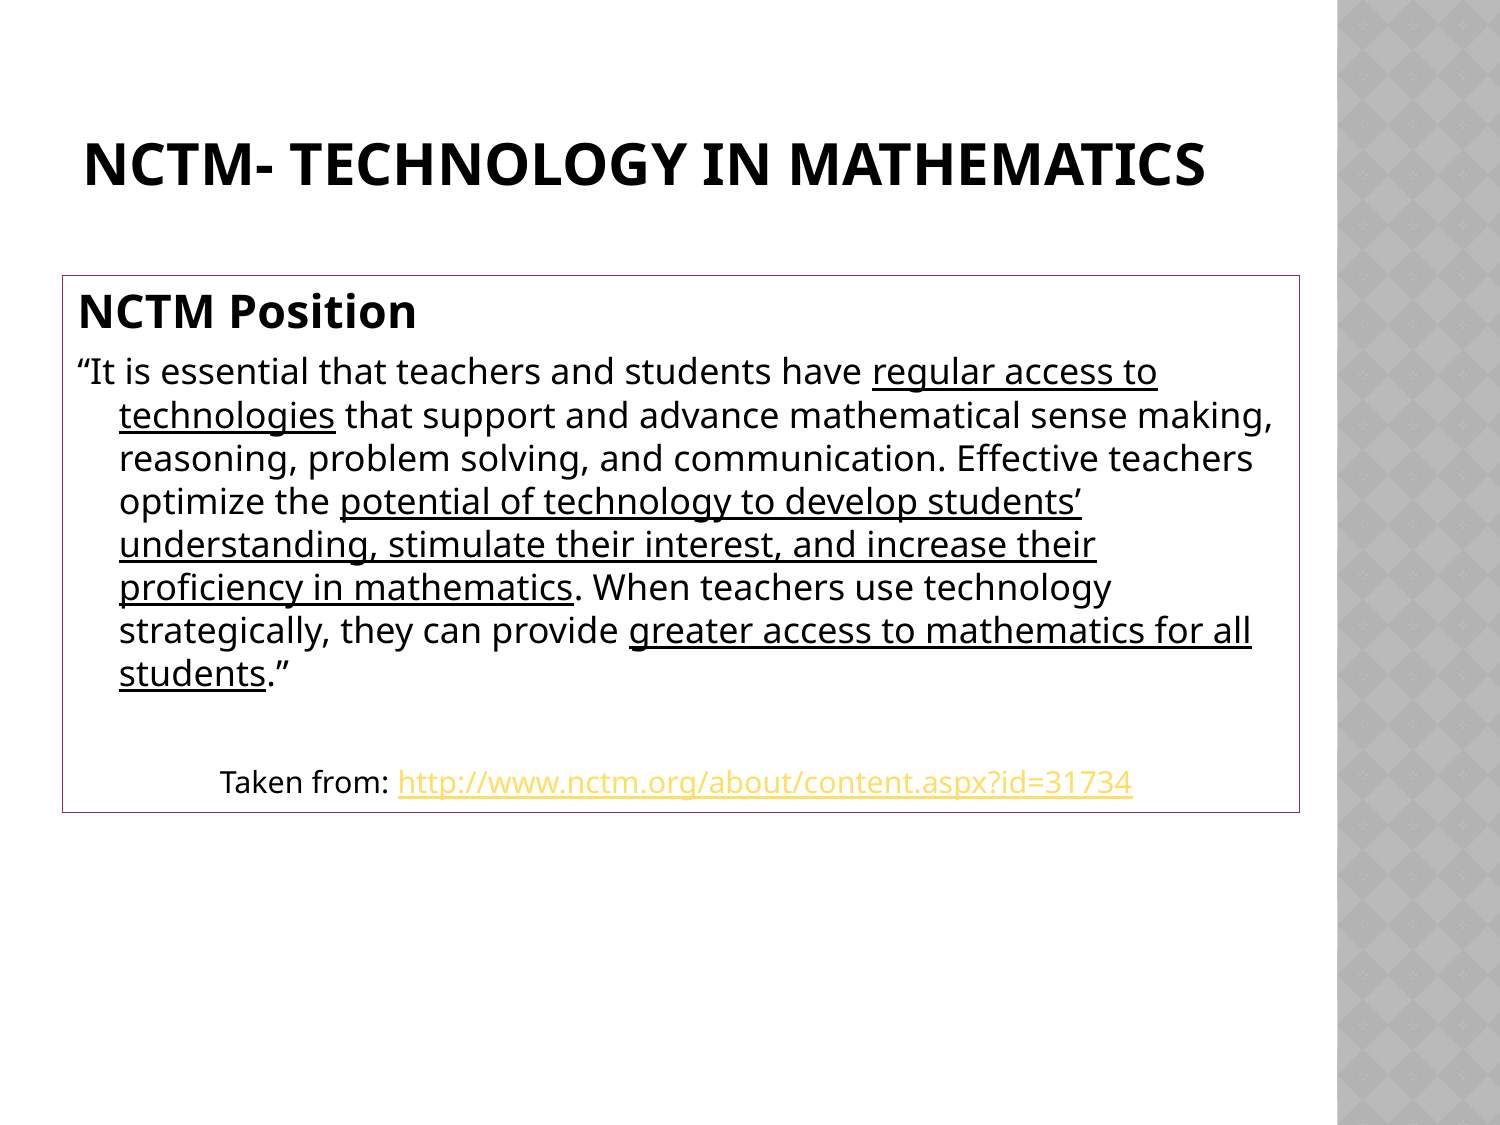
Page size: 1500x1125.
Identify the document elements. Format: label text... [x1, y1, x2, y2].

list NCTM Position “It is essential that teachers and students have regular access to technologies that support and advance mathematical sense making, reasoning, problem solving, and communication. Effective teachers optimize the potential of technology to develop students’ understanding, stimulate their interest, and increase their proficiency in mathematics. When teachers use technology strategically, they can provide greater access to mathematics for all students.” Taken from: http://www.nctm.org/about/content.aspx?id=31734 [62, 275, 1300, 813]
title Nctm- technology in mathematics [75, 112, 1263, 198]
